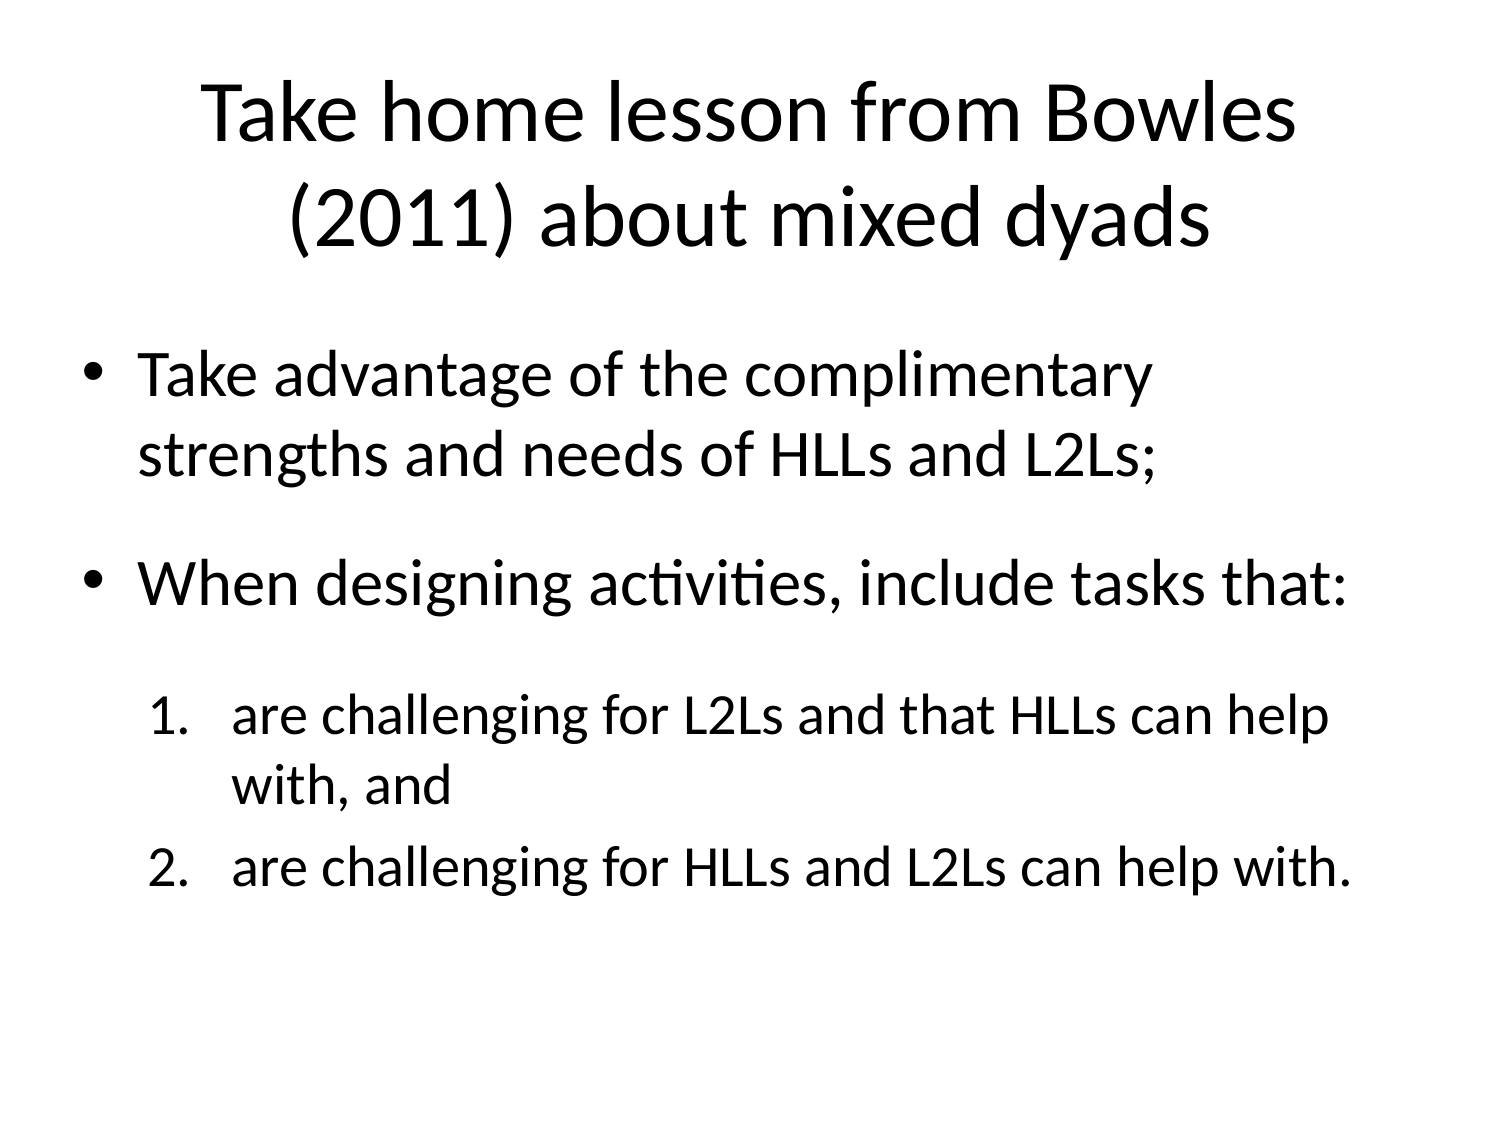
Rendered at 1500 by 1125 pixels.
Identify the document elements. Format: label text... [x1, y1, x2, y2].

title Take home lesson from Bowles (2011) about mixed dyads [75, 45, 1425, 273]
list Take advantage of the complimentary strengths and needs of HLLs and L2Ls; When designing activities, include tasks that: are challenging for L2Ls and that HLLs can help with, and are challenging for HLLs and L2Ls can help with. [66, 322, 1425, 1025]
